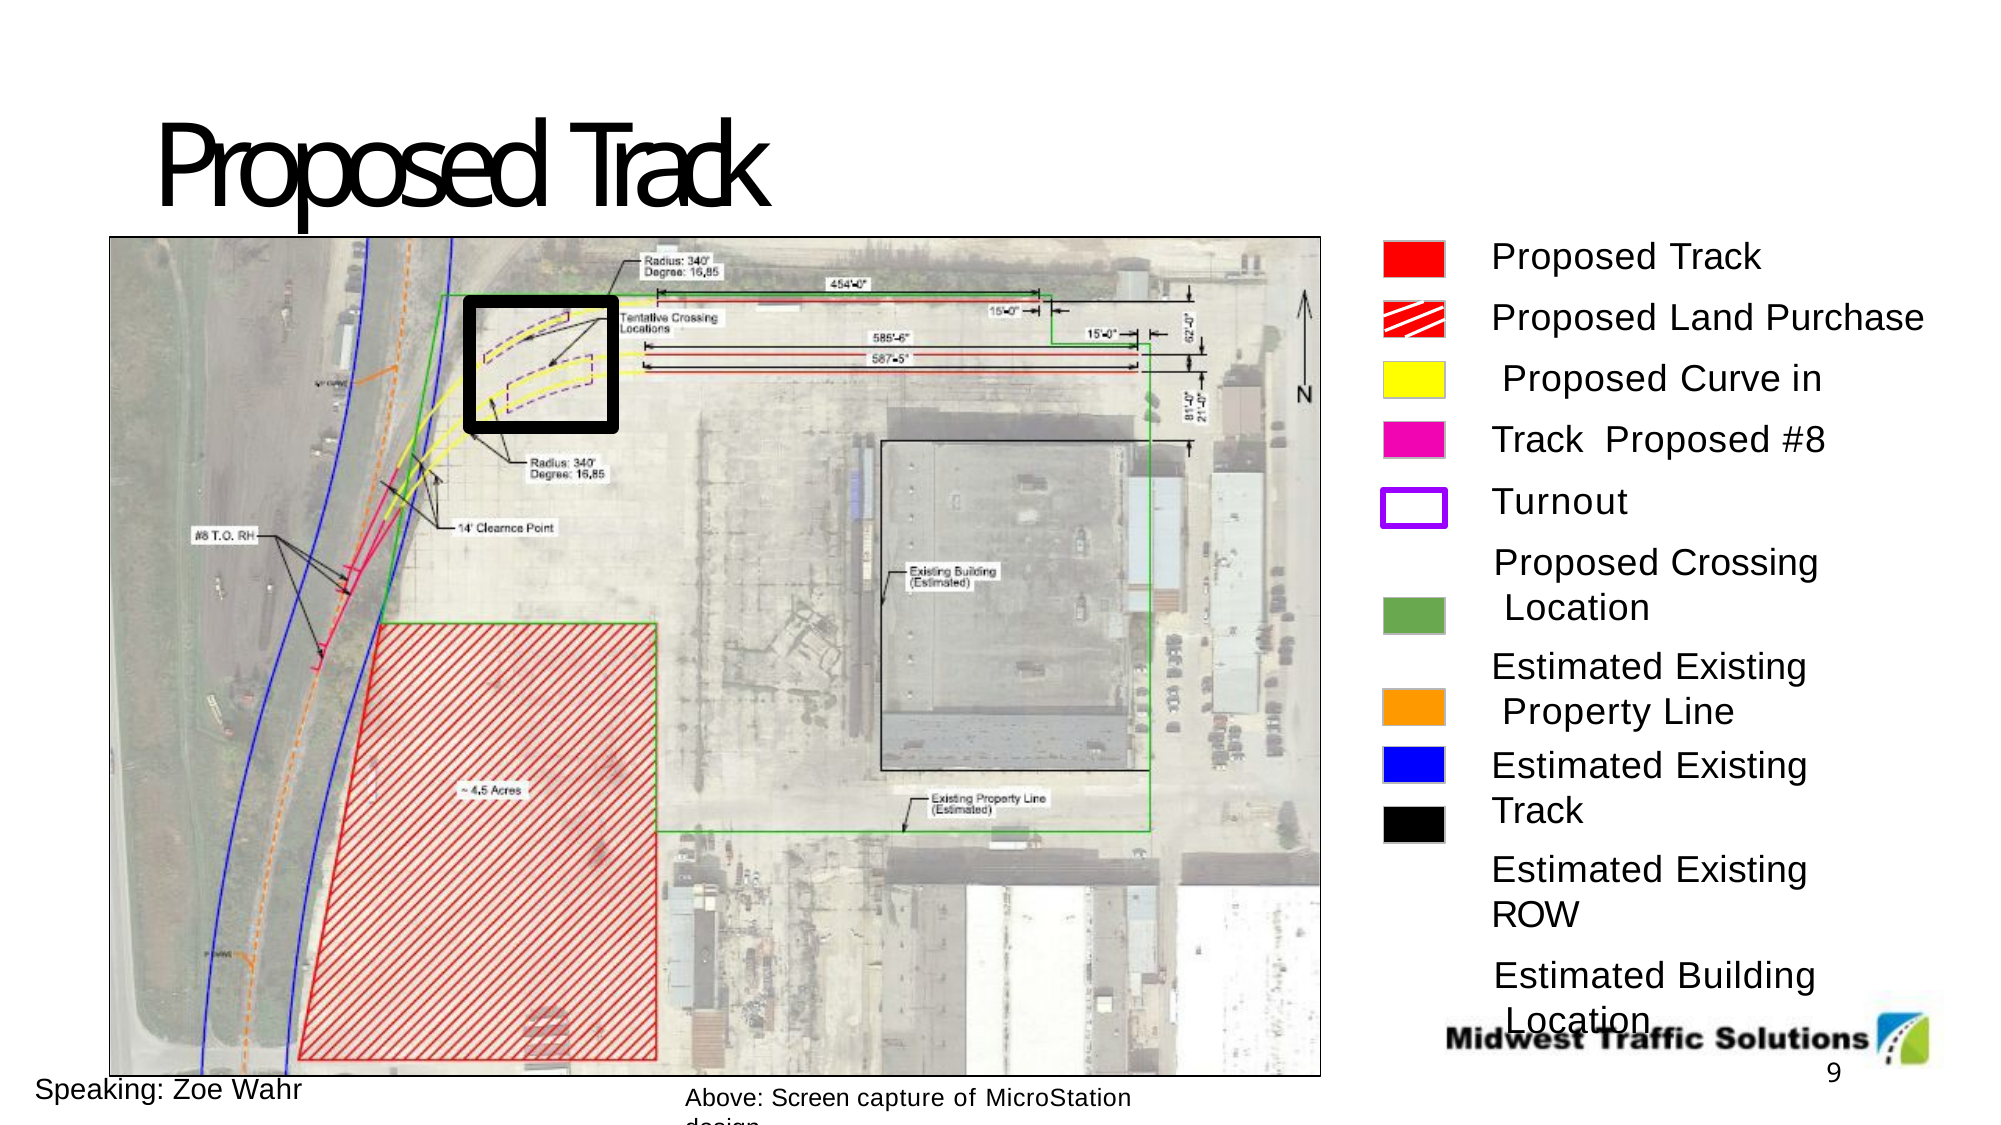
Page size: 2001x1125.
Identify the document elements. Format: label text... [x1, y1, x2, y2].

text_box Proposed Track Proposed Land Purchase Proposed Curve in Track Proposed #8 Turnout Proposed Crossing Location Estimated Existing Property Line Estimated Existing Track Estimated Existing ROW Estimated Building Location [1489, 211, 1929, 1041]
title Proposed Track Layout [149, 87, 959, 236]
text_box [1383, 597, 1446, 635]
text_box [1383, 421, 1446, 459]
text_box [1383, 746, 1445, 783]
slide_number 10 [1822, 1054, 1853, 1125]
text_box [1383, 489, 1445, 527]
text_box [1383, 361, 1446, 398]
picture [1444, 990, 1944, 1069]
text_box [1383, 240, 1446, 278]
text_box [469, 301, 614, 428]
text_box Speaking: Zoe Wahr [32, 1066, 306, 1106]
text_box [109, 236, 1321, 1076]
text_box [1383, 689, 1445, 726]
text_box [1383, 301, 1446, 338]
text_box Above: Screen capture of MicroStation design. [683, 1077, 1222, 1125]
text_box [1383, 806, 1446, 844]
